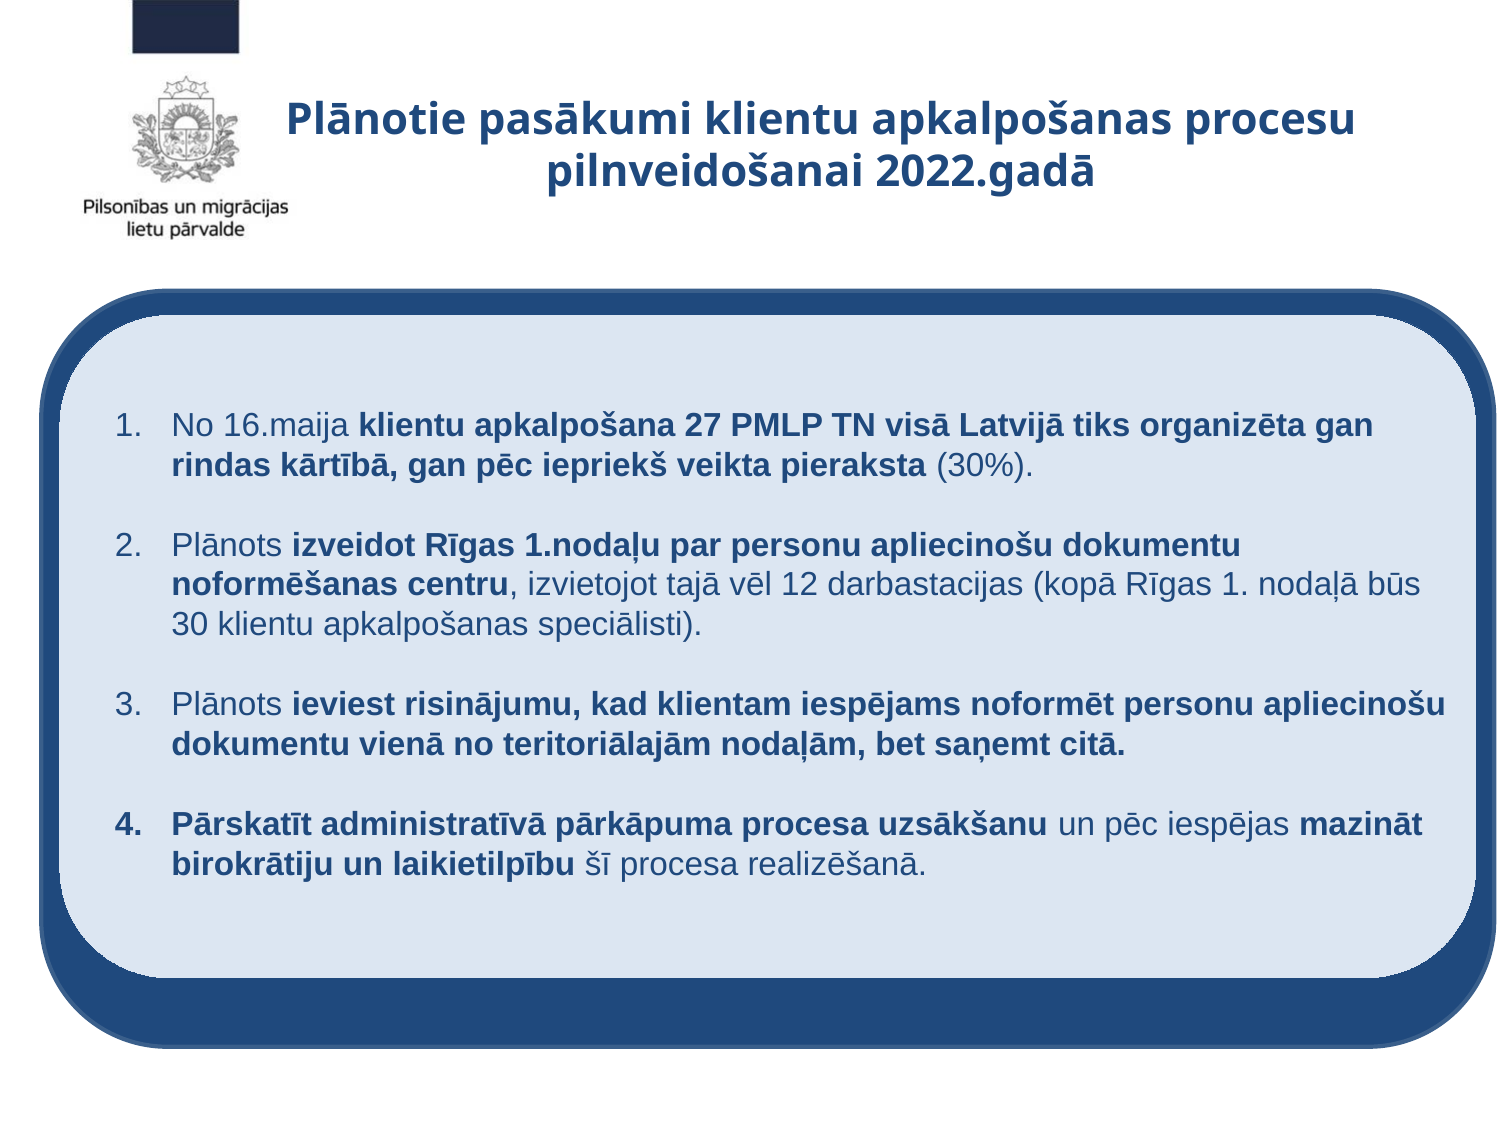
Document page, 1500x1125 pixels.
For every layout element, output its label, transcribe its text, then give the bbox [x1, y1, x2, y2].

text_box Plānotie pasākumi klientu apkalpošanas procesu pilnveidošanai 2022.gadā [242, 54, 1401, 232]
text_box [58, 314, 1475, 979]
picture [40, 0, 332, 323]
text_box No 16.maija klientu apkalpošana 27 PMLP TN visā Latvijā tiks organizēta gan rindas kārtībā, gan pēc iepriekš veikta pieraksta (30%). Plānots izveidot Rīgas 1.nodaļu par personu apliecinošu dokumentu noformēšanas centru, izvietojot tajā vēl 12 darbastacijas (kopā Rīgas 1. nodaļā būs 30 klientu apkalpošanas speciālisti). Plānots ieviest risinājumu, kad klientam iespējams noformēt personu apliecinošu dokumentu vienā no teritoriālajām nodaļām, bet saņemt citā. Pārskatīt administratīvā pārkāpuma procesa uzsākšanu un pēc iespējas mazināt birokrātiju un laikietilpību šī procesa realizēšanā. [100, 395, 1477, 890]
text_box [39, 288, 1497, 1049]
